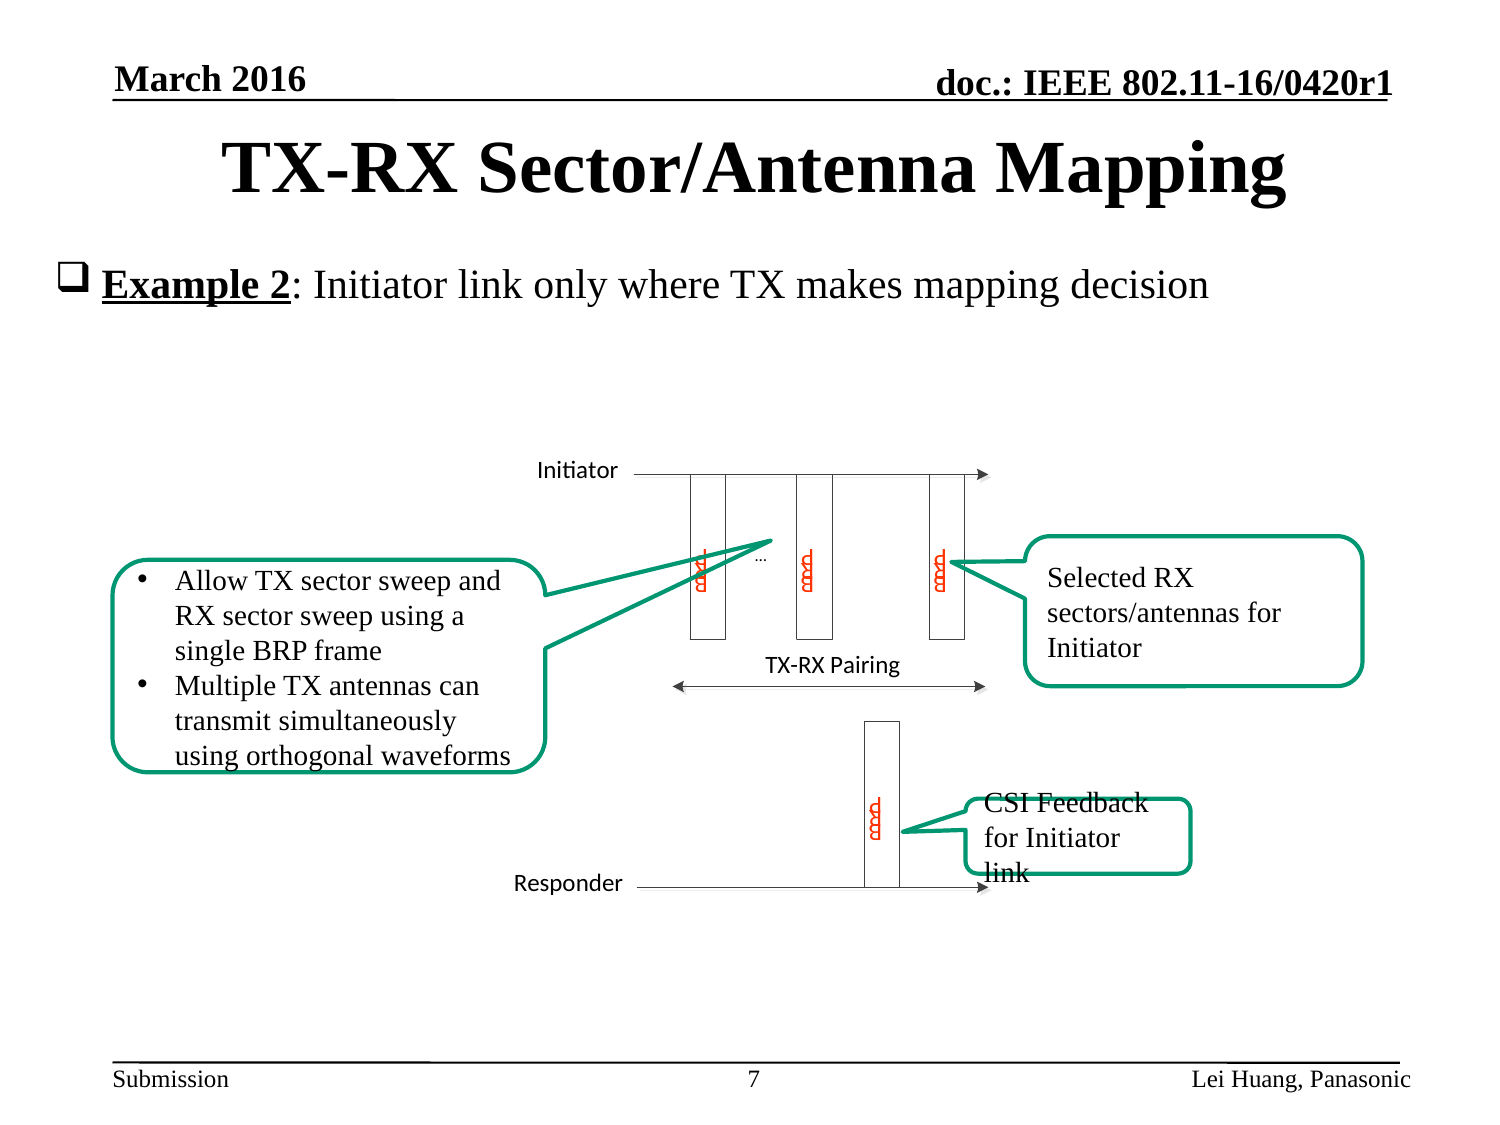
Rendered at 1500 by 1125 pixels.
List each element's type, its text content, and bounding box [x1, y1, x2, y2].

footer Lei Huang, Panasonic [912, 1062, 1412, 1093]
text_box Example 2: Initiator link only where TX makes mapping decision [40, 249, 1390, 315]
title TX-RX Sector/Antenna Mapping [4, 100, 1500, 226]
text_box Selected RX sectors/antennas for Initiator [1010, 534, 1365, 689]
text_box Allow TX sector sweep and RX sector sweep using a single BRP frame Multiple TX antennas can transmit simultaneously using orthogonal waveforms [110, 557, 478, 775]
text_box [483, 412, 1006, 949]
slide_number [114, 54, 423, 100]
slide_number 7 [578, 1062, 930, 1098]
text_box CSI Feedback for Initiator link [1010, 796, 1193, 876]
